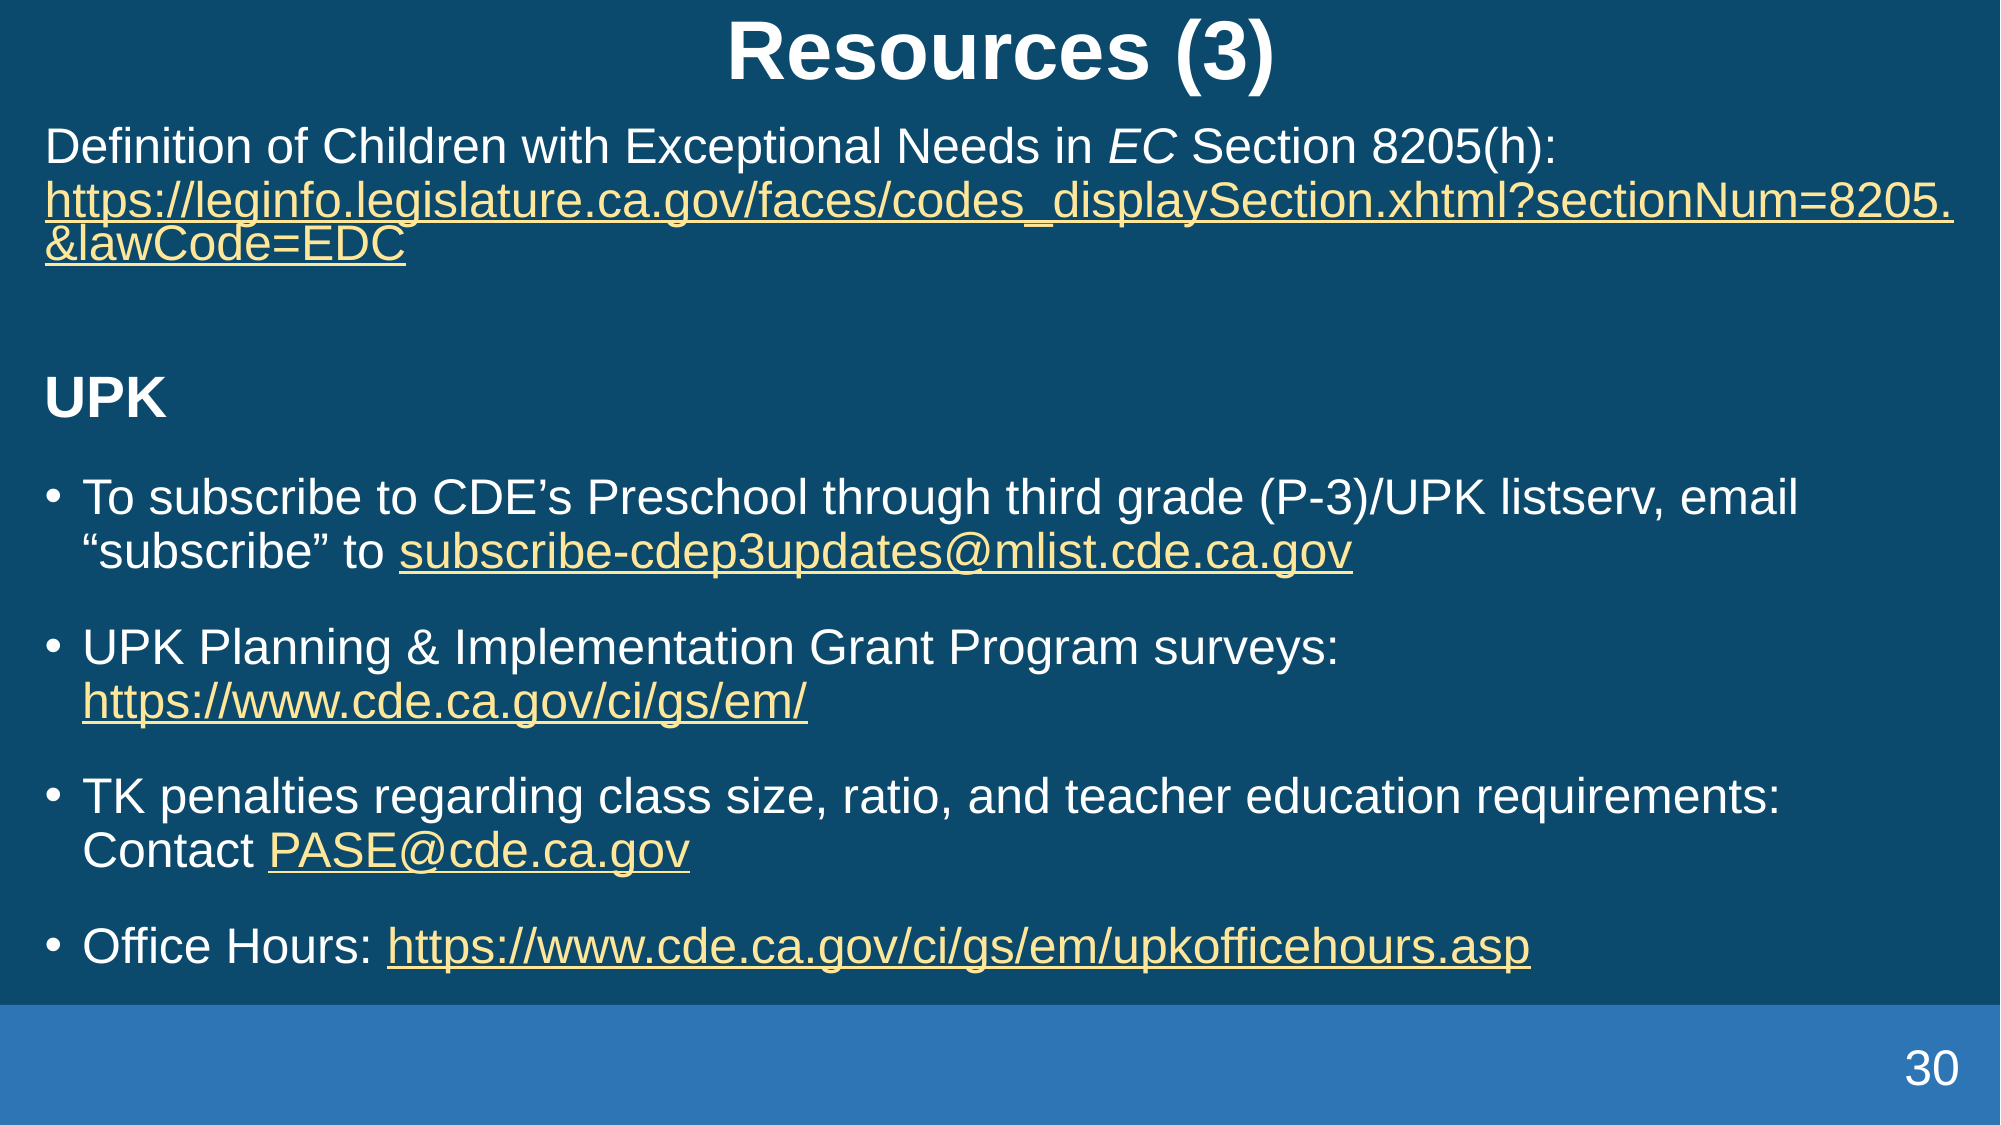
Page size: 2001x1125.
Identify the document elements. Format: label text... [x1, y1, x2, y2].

slide_number 30 [1524, 1035, 1975, 1095]
title Resources (3) [26, 0, 1977, 121]
list Definition of Children with Exceptional Needs in EC Section 8205(h): https://leginfo.legislature.ca.gov/faces/codes_displaySection.xhtml?sectionNum=8205.&lawCode=EDC UPK To subscribe to CDE’s Preschool through third grade (P-3)/UPK listserv, email “subscribe” to subscribe-cdep3updates@mlist.cde.ca.gov UPK Planning & Implementation Grant Program surveys: https://www.cde.ca.gov/ci/gs/em/ TK penalties regarding class size, ratio, and teacher education requirements: Contact PASE@cde.ca.gov Office Hours: https://www.cde.ca.gov/ci/gs/em/upkofficehours.asp [29, 112, 1980, 1018]
